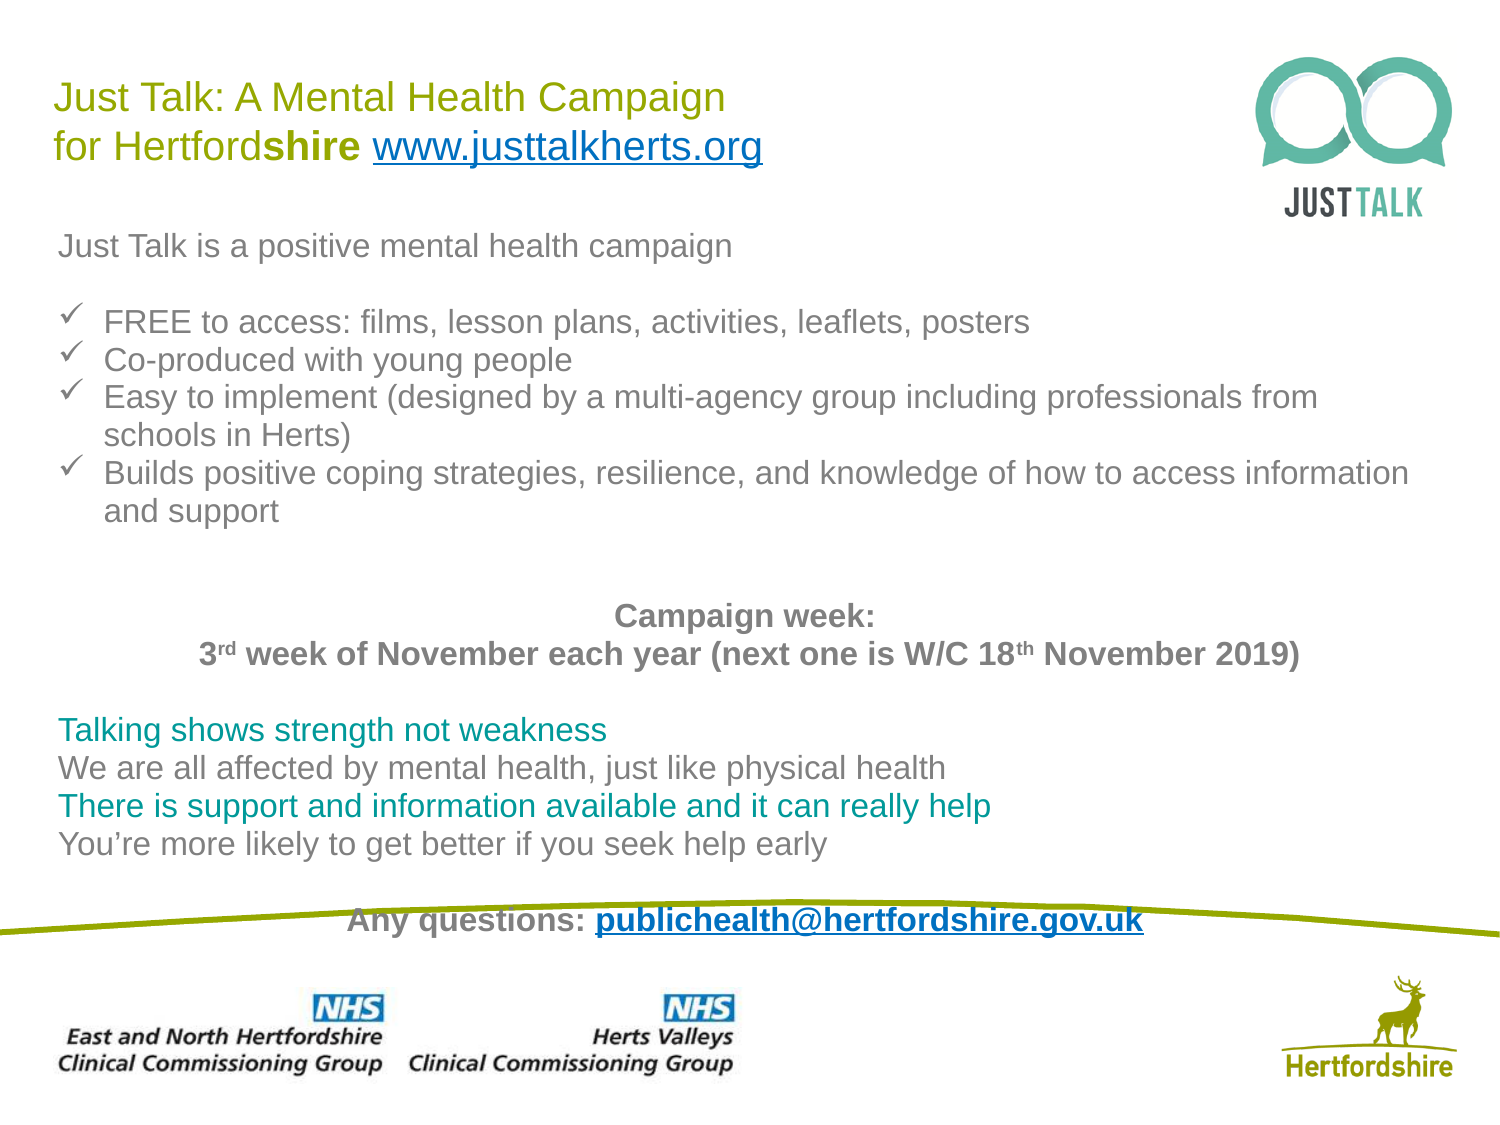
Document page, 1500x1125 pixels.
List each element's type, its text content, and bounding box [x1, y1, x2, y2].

picture [52, 987, 753, 1090]
list Just Talk is a positive mental health campaign FREE to access: films, lesson plans, activities, leaflets, posters Co-produced with young people Easy to implement (designed by a multi-agency group including professionals from schools in Herts) Builds positive coping strategies, resilience, and knowledge of how to access information and support Campaign week: 3rd week of November each year (next one is W/C 18th November 2019) Talking shows strength not weakness We are all affected by mental health, just like physical health There is support and information available and it can really help You’re more likely to get better if you seek help early Any questions: publichealth@hertfordshire.gov.uk [13, 219, 1457, 953]
picture [1248, 36, 1457, 245]
title Just Talk: A Mental Health Campaign for Hertfordshire www.justtalkherts.org [38, 61, 1243, 219]
picture [1238, 929, 1500, 1124]
